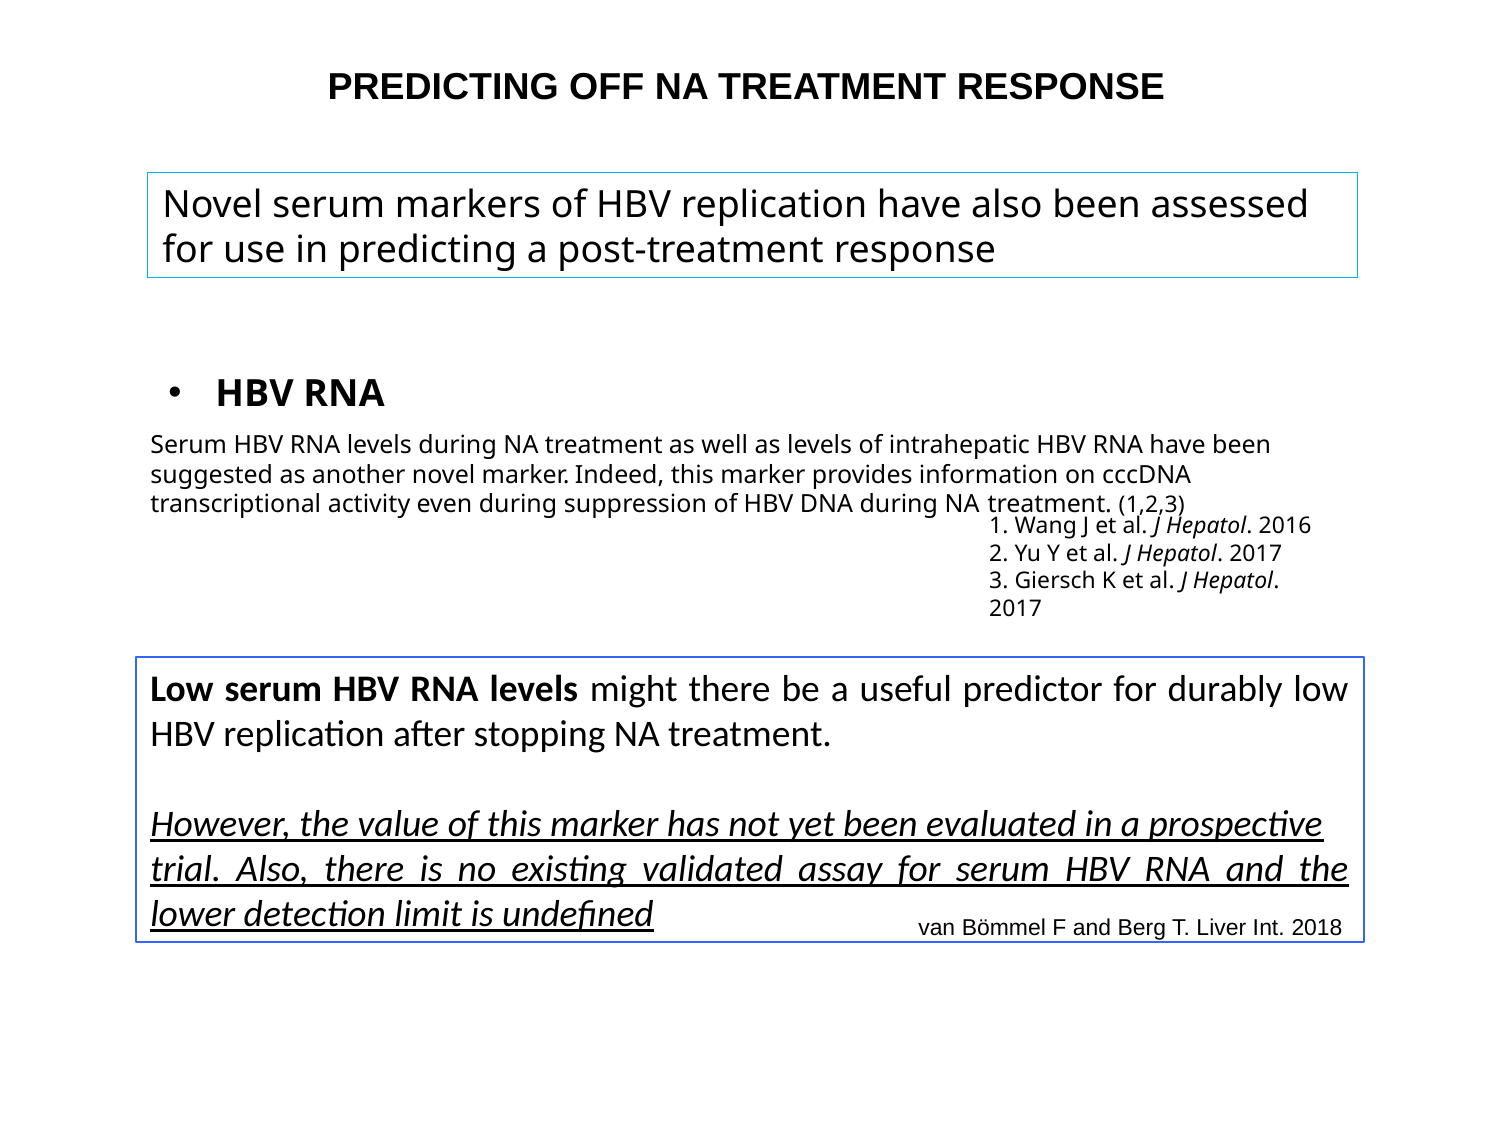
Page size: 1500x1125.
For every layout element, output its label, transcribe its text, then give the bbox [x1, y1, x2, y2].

text_box van Bömmel F and Berg T. Liver Int. 2018 [903, 905, 1365, 948]
text_box HBV RNA [153, 361, 837, 420]
text_box 1. Wang J et al. J Hepatol. 2016 2. Yu Y et al. J Hepatol. 2017 3. Giersch K et al. J Hepatol. 2017 [974, 503, 1341, 628]
text_box Serum HBV RNA levels during NA treatment as well as levels of intrahepatic HBV RNA have been suggested as another novel marker. Indeed, this marker provides information on cccDNA transcriptional activity even during suppression of HBV DNA during NA treatment. (1,2,3) [135, 420, 1365, 526]
text_box Novel serum markers of HBV replication have also been assessed for use in predicting a post-treatment response [147, 172, 1358, 278]
text_box PREDICTING OFF NA TREATMENT RESPONSE [312, 54, 1187, 115]
text_box Low serum HBV RNA levels might there be a useful predictor for durably low HBV replication after stopping NA treatment. However, the value of this marker has not yet been evaluated in a prospective trial. Also, there is no existing validated assay for serum HBV RNA and the lower detection limit is undefined [135, 656, 1365, 942]
